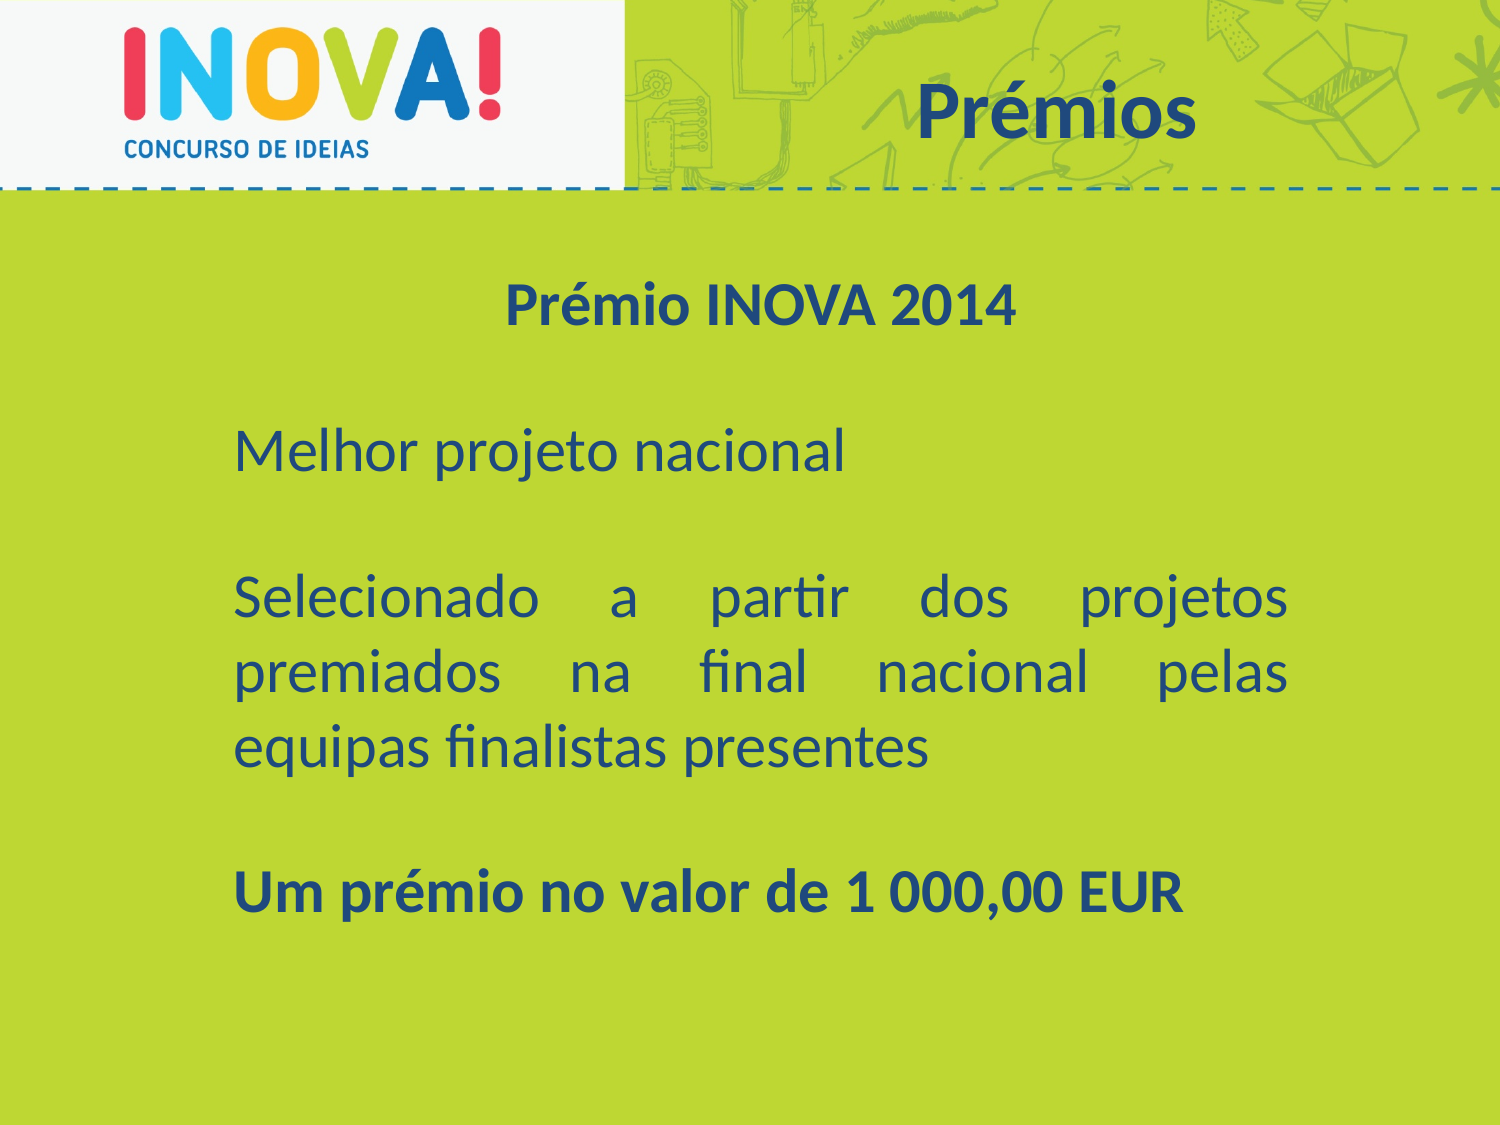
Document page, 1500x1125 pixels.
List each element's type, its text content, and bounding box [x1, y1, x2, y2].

subtitle Prémio INOVA 2014 Melhor projeto nacional Selecionado a partir dos projetos premiados na final nacional pelas equipas finalistas presentes Um prémio no valor de 1 000,00 EUR [218, 208, 1306, 1035]
picture [0, 0, 1500, 1125]
text_box Prémios [608, 61, 1500, 149]
